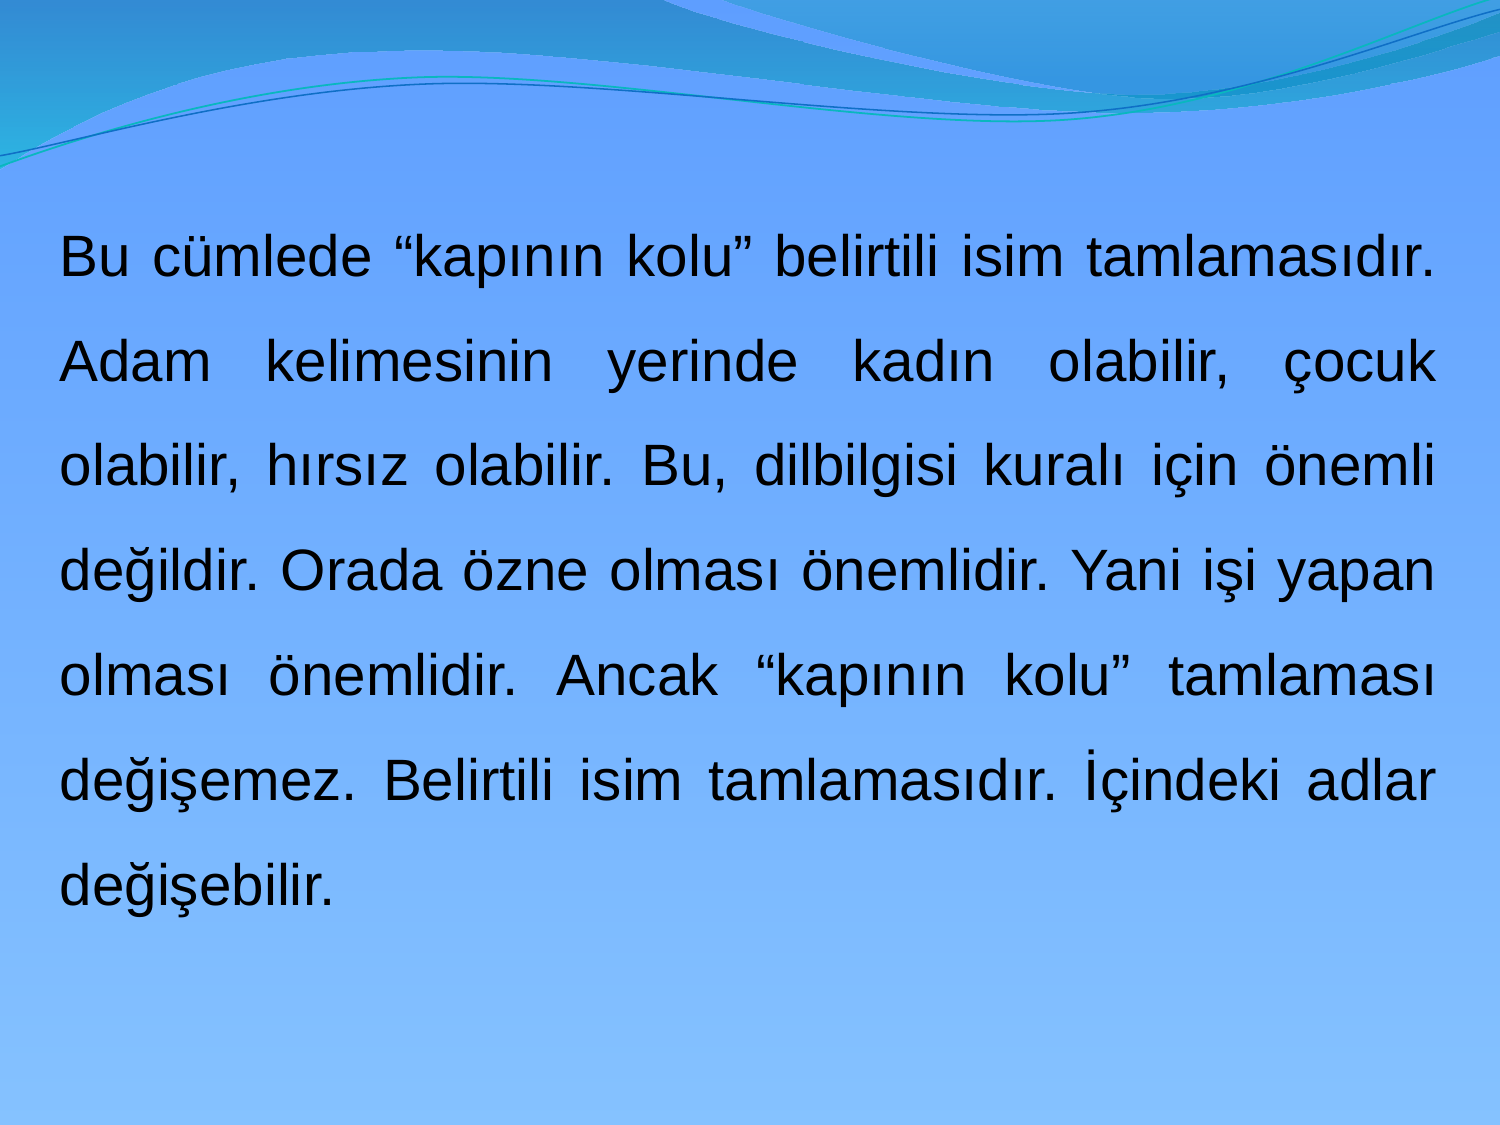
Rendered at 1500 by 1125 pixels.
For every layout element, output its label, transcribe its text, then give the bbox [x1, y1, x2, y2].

list Bu cümlede “kapının kolu” belirtili isim tamlamasıdır. Adam kelimesinin yerinde kadın olabilir, çocuk olabilir, hırsız olabilir. Bu, dilbilgisi kuralı için önemli değildir. Orada özne olması önemlidir. Yani işi yapan olması önemlidir. Ancak “kapının kolu” tamlaması değişemez. Belirtili isim tamlamasıdır. İçindeki adlar değişebilir. [0, 175, 1454, 926]
